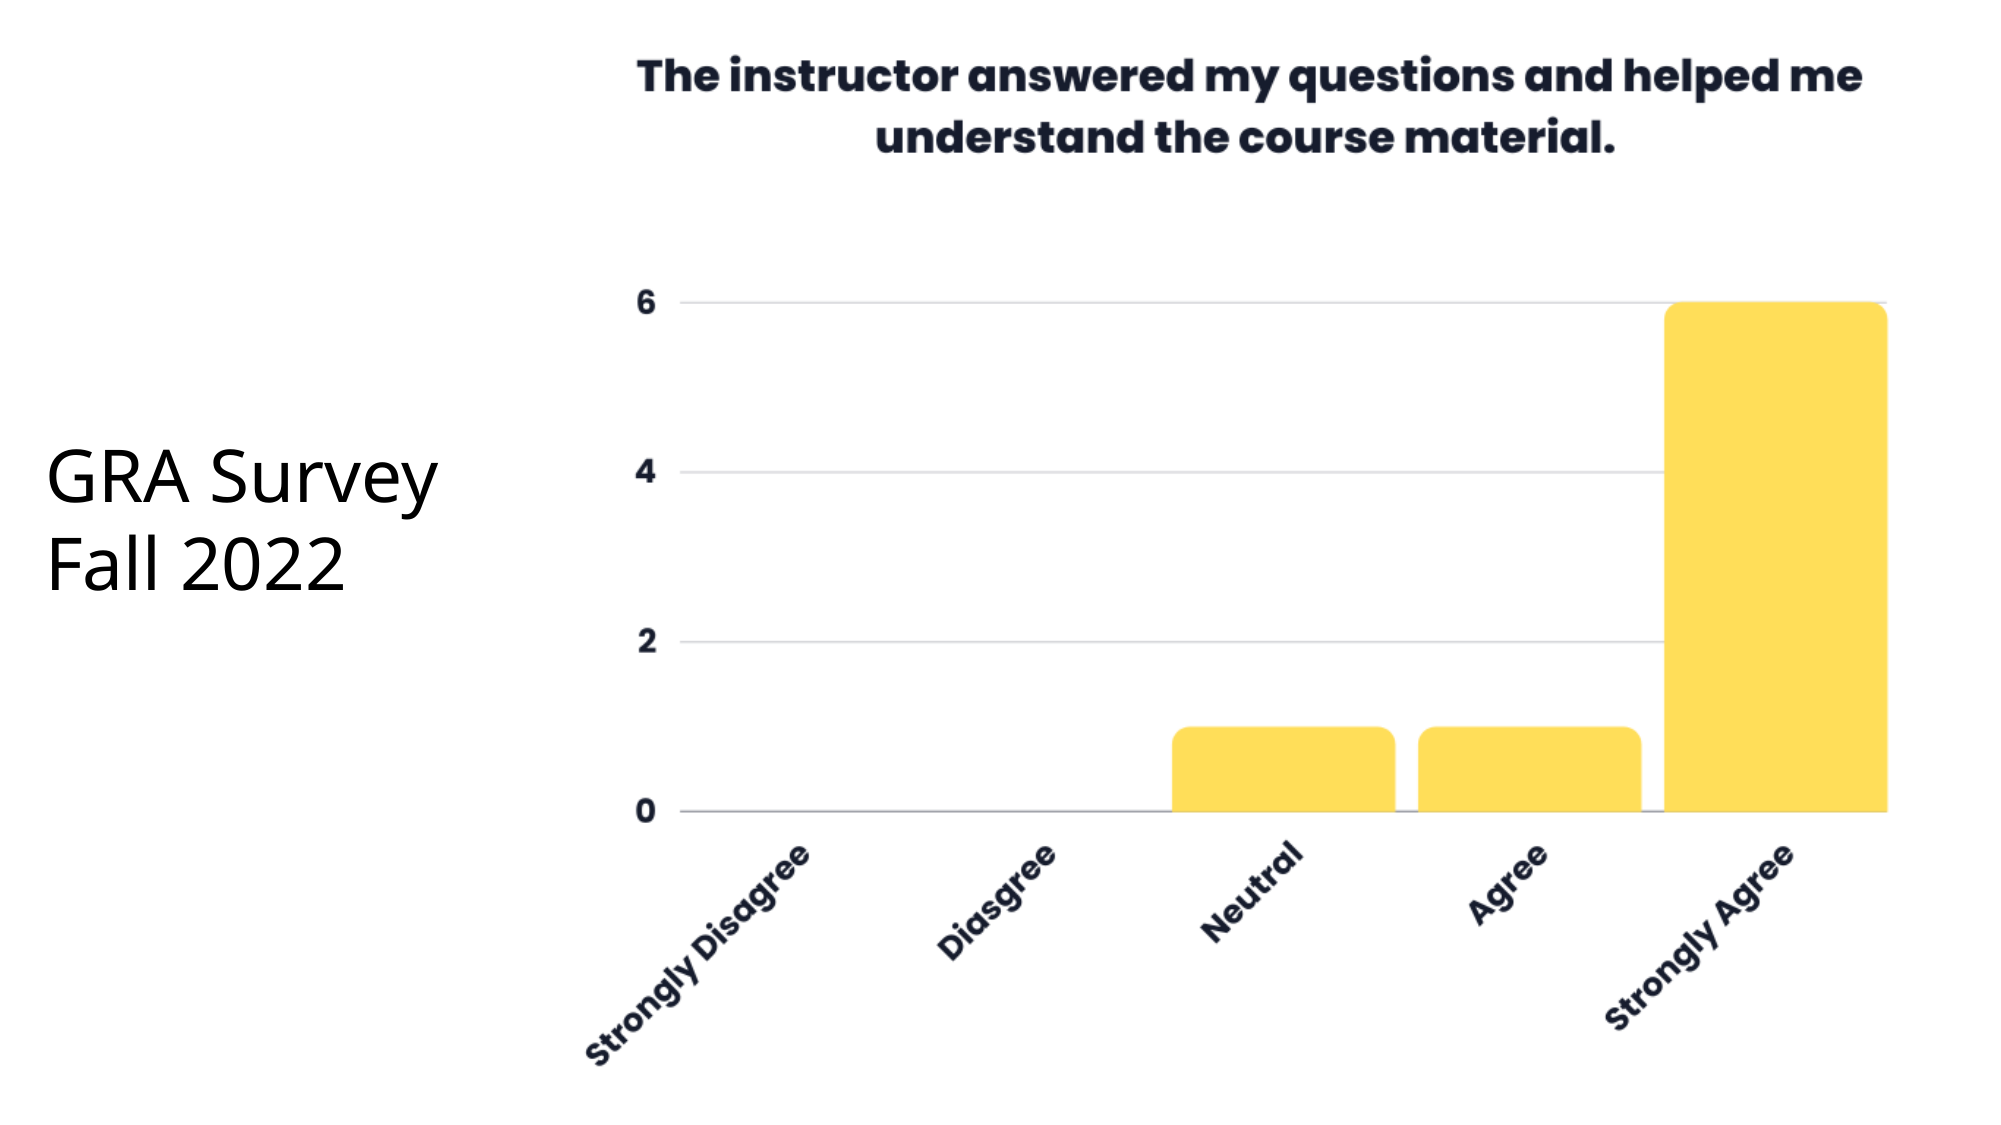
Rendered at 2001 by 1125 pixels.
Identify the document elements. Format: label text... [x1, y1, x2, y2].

text_box GRA Survey Fall 2022 [30, 414, 494, 620]
picture [499, 0, 2000, 1125]
